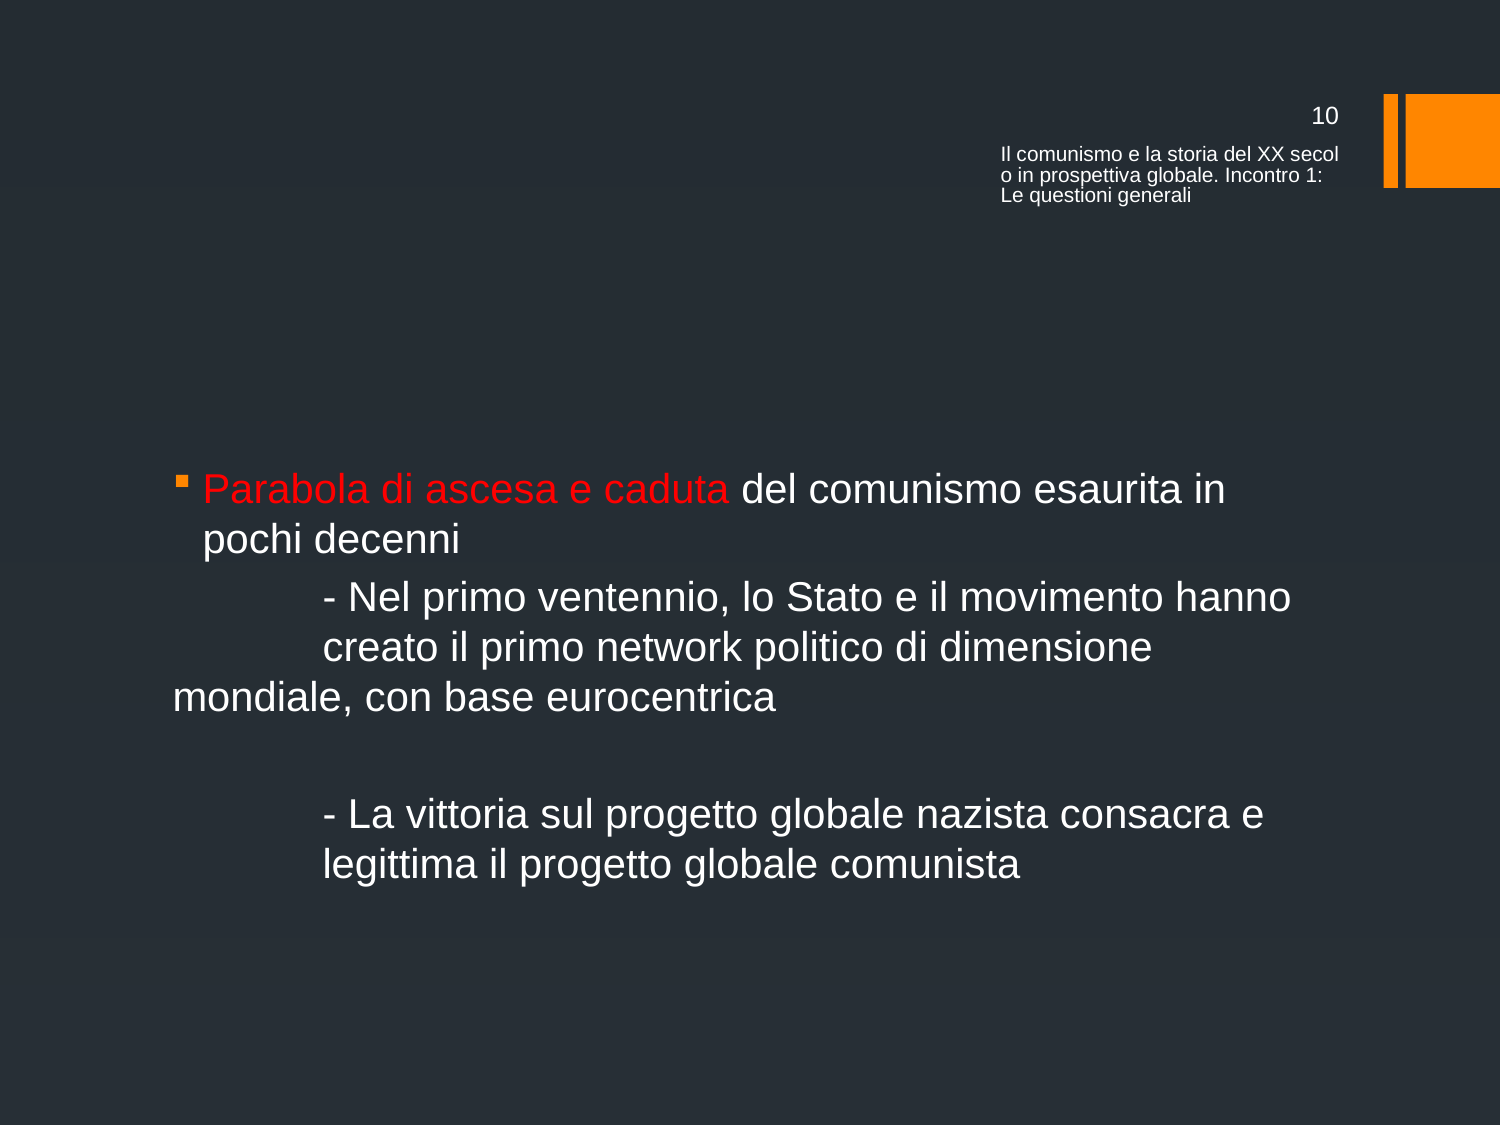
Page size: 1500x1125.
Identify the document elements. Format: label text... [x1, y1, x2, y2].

footer Il comunismo e la storia del XX secolo in prospettiva globale. Incontro 1: Le questioni generali [985, 140, 1355, 190]
slide_number 10 [1199, 90, 1355, 140]
list Parabola di ascesa e caduta del comunismo esaurita in pochi decenni - Nel primo ventennio, lo Stato e il movimento hanno creato il primo network politico di dimensione mondiale, con base eurocentrica - La vittoria sul progetto globale nazista consacra e legittima il progetto globale comunista [150, 454, 1350, 1035]
